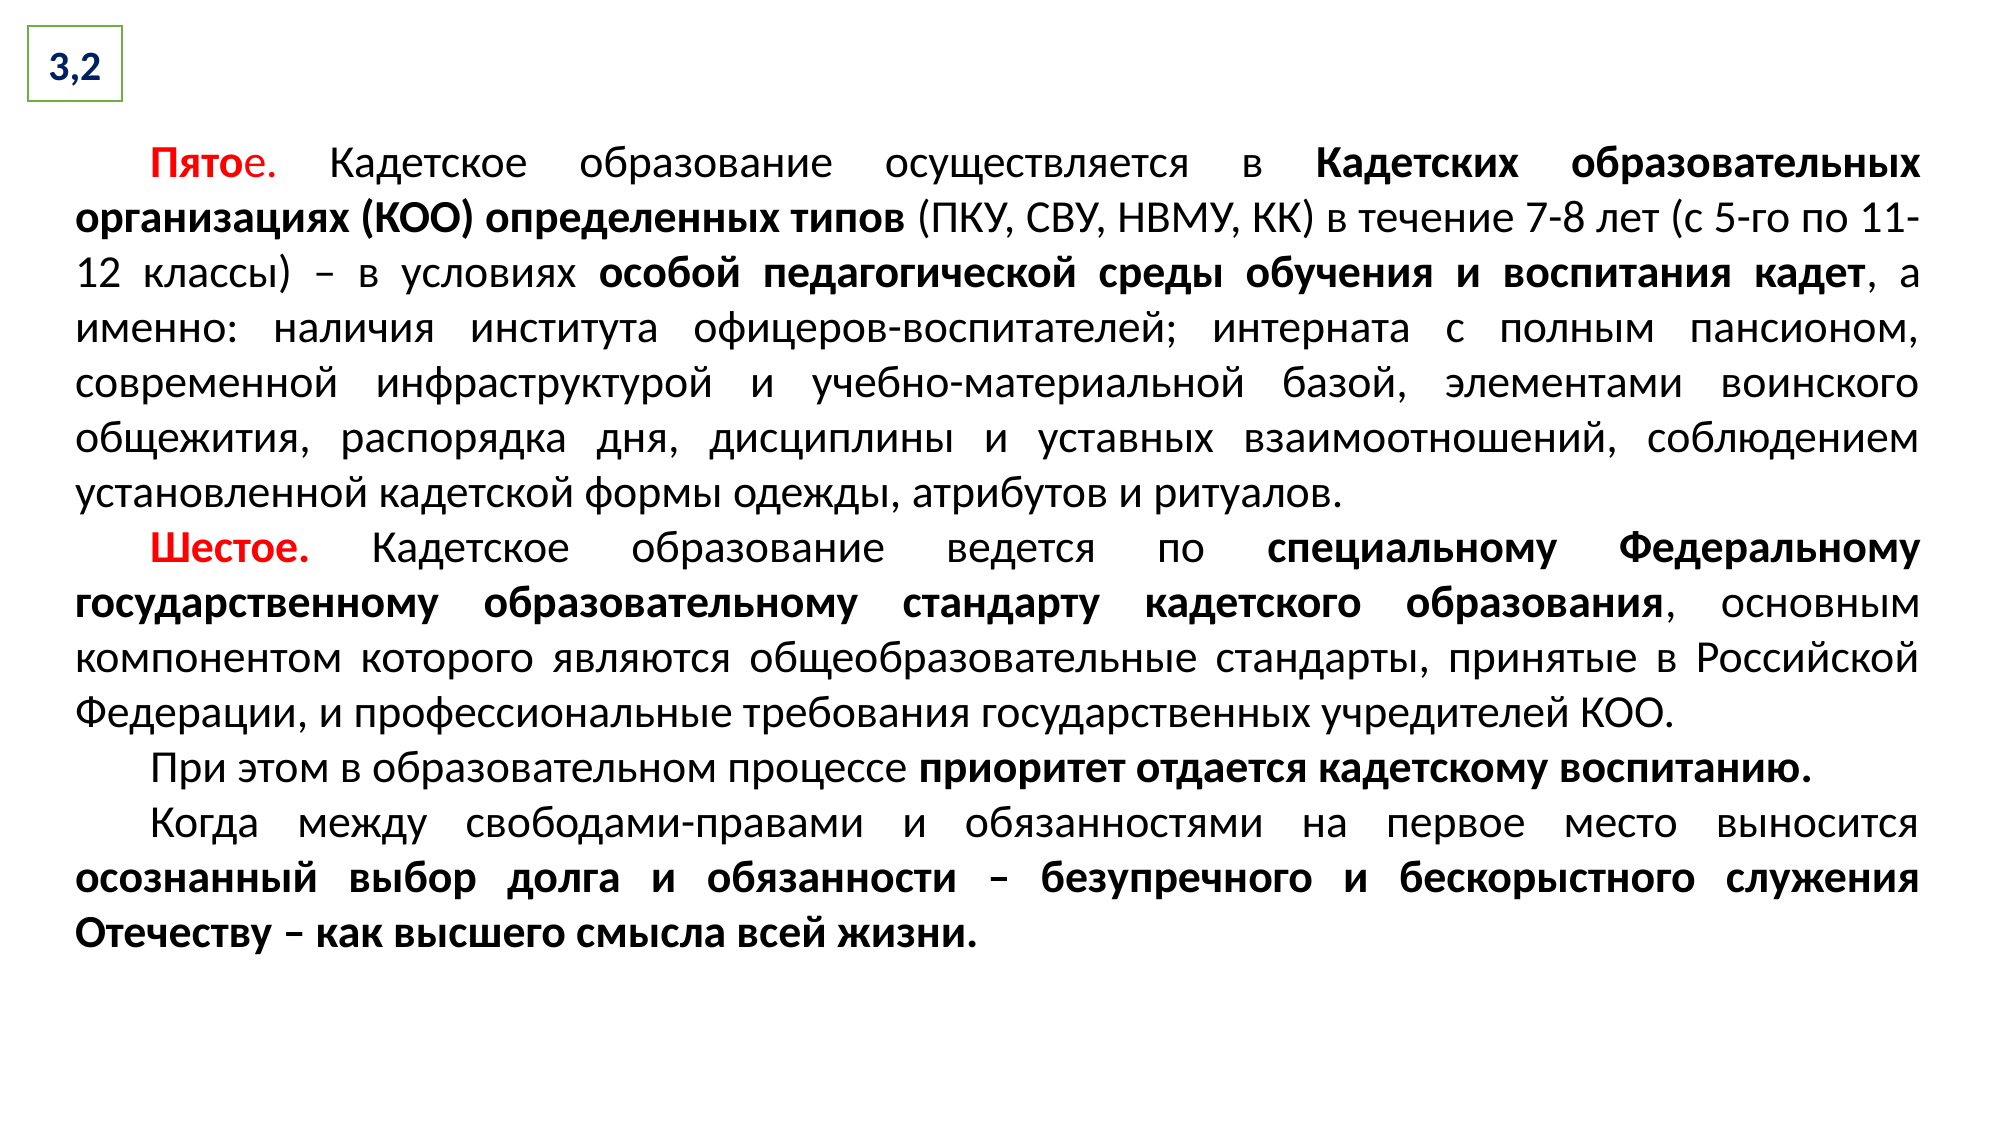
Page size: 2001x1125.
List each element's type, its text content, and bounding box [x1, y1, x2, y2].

text_box Пятое. Кадетское образование осуществляется в Кадетских образовательных организациях (КОО) определенных типов (ПКУ, СВУ, НВМУ, КК) в течение 7-8 лет (с 5-го по 11-12 классы) – в условиях особой педагогической среды обучения и воспитания кадет, а именно: наличия института офицеров-воспитателей; интерната с полным пансионом, современной инфраструктурой и учебно-материальной базой, элементами воинского общежития, распорядка дня, дисциплины и уставных взаимоотношений, соблюдением установленной кадетской формы одежды, атрибутов и ритуалов. Шестое. Кадетское образование ведется по специальному Федеральному государственному образовательному стандарту кадетского образования, основным компонентом которого являются общеобразовательные стандарты, принятые в Российской Федерации, и профессиональные требования государственных учредителей КОО. При этом в образовательном процессе приоритет отдается кадетскому воспитанию. Когда между свободами-правами и обязанностями на первое место выносится осознанный выбор долга и обязанности – безупречного и бескорыстного служения Отечеству – как высшего смысла всей жизни. [60, 124, 1937, 1075]
text_box 3,2 [27, 25, 123, 102]
